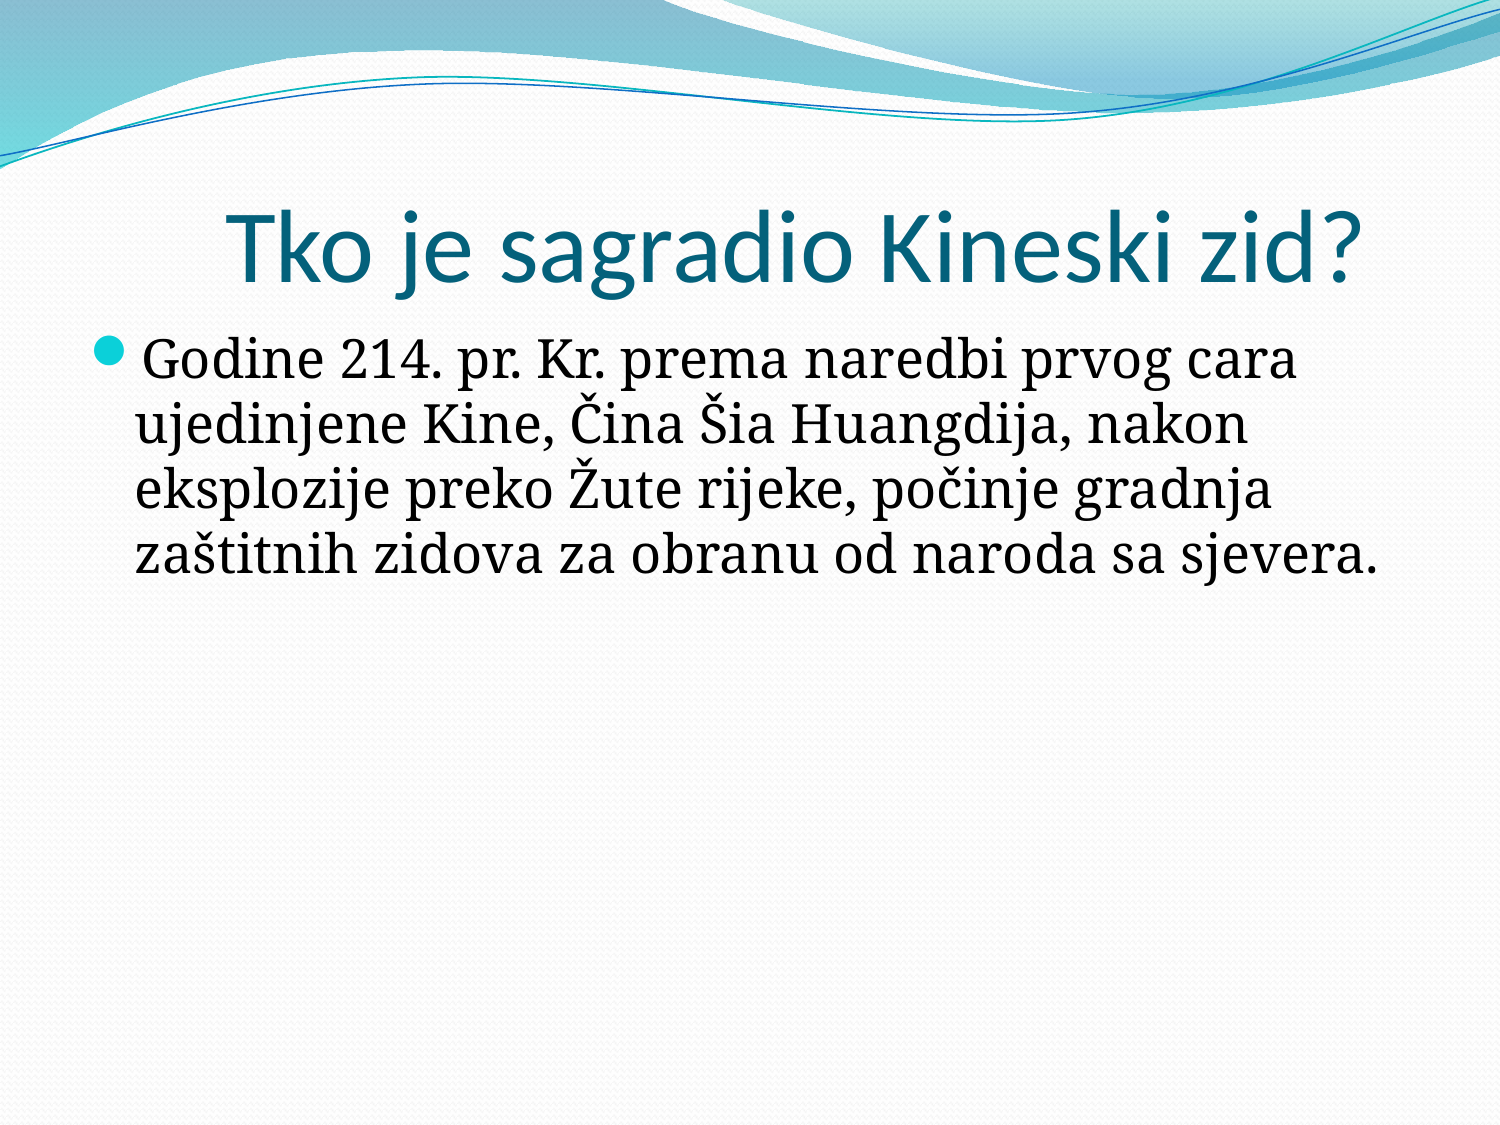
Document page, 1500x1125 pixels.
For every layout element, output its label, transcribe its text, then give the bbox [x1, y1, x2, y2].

list Godine 214. pr. Kr. prema naredbi prvog cara ujedinjene Kine, Čina Šia Huangdija, nakon eksplozije preko Žute rijeke, počinje gradnja zaštitnih zidova za obranu od naroda sa sjevera. [75, 317, 1425, 1038]
title Tko je sagradio Kineski zid? [75, 115, 1425, 303]
